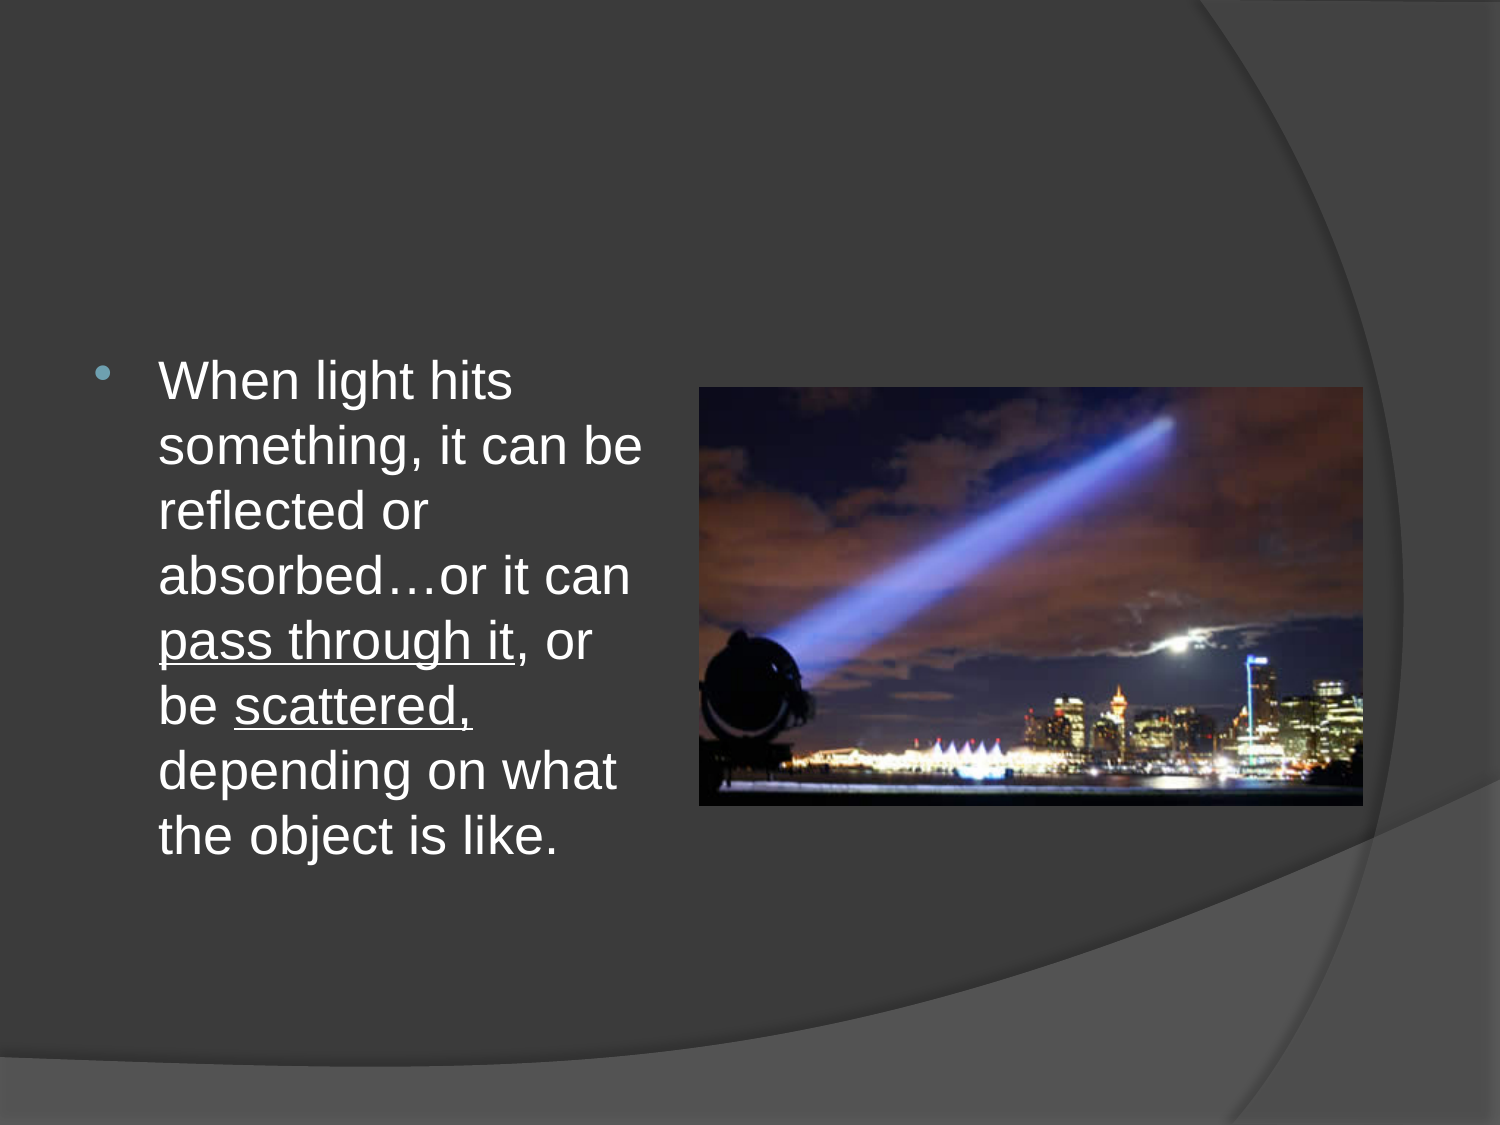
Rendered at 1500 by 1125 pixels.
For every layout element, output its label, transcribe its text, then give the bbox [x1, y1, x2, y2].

picture [699, 387, 1363, 807]
list When light hits something, it can be reflected or absorbed…or it can pass through it, or be scattered, depending on what the object is like. [75, 262, 675, 1005]
